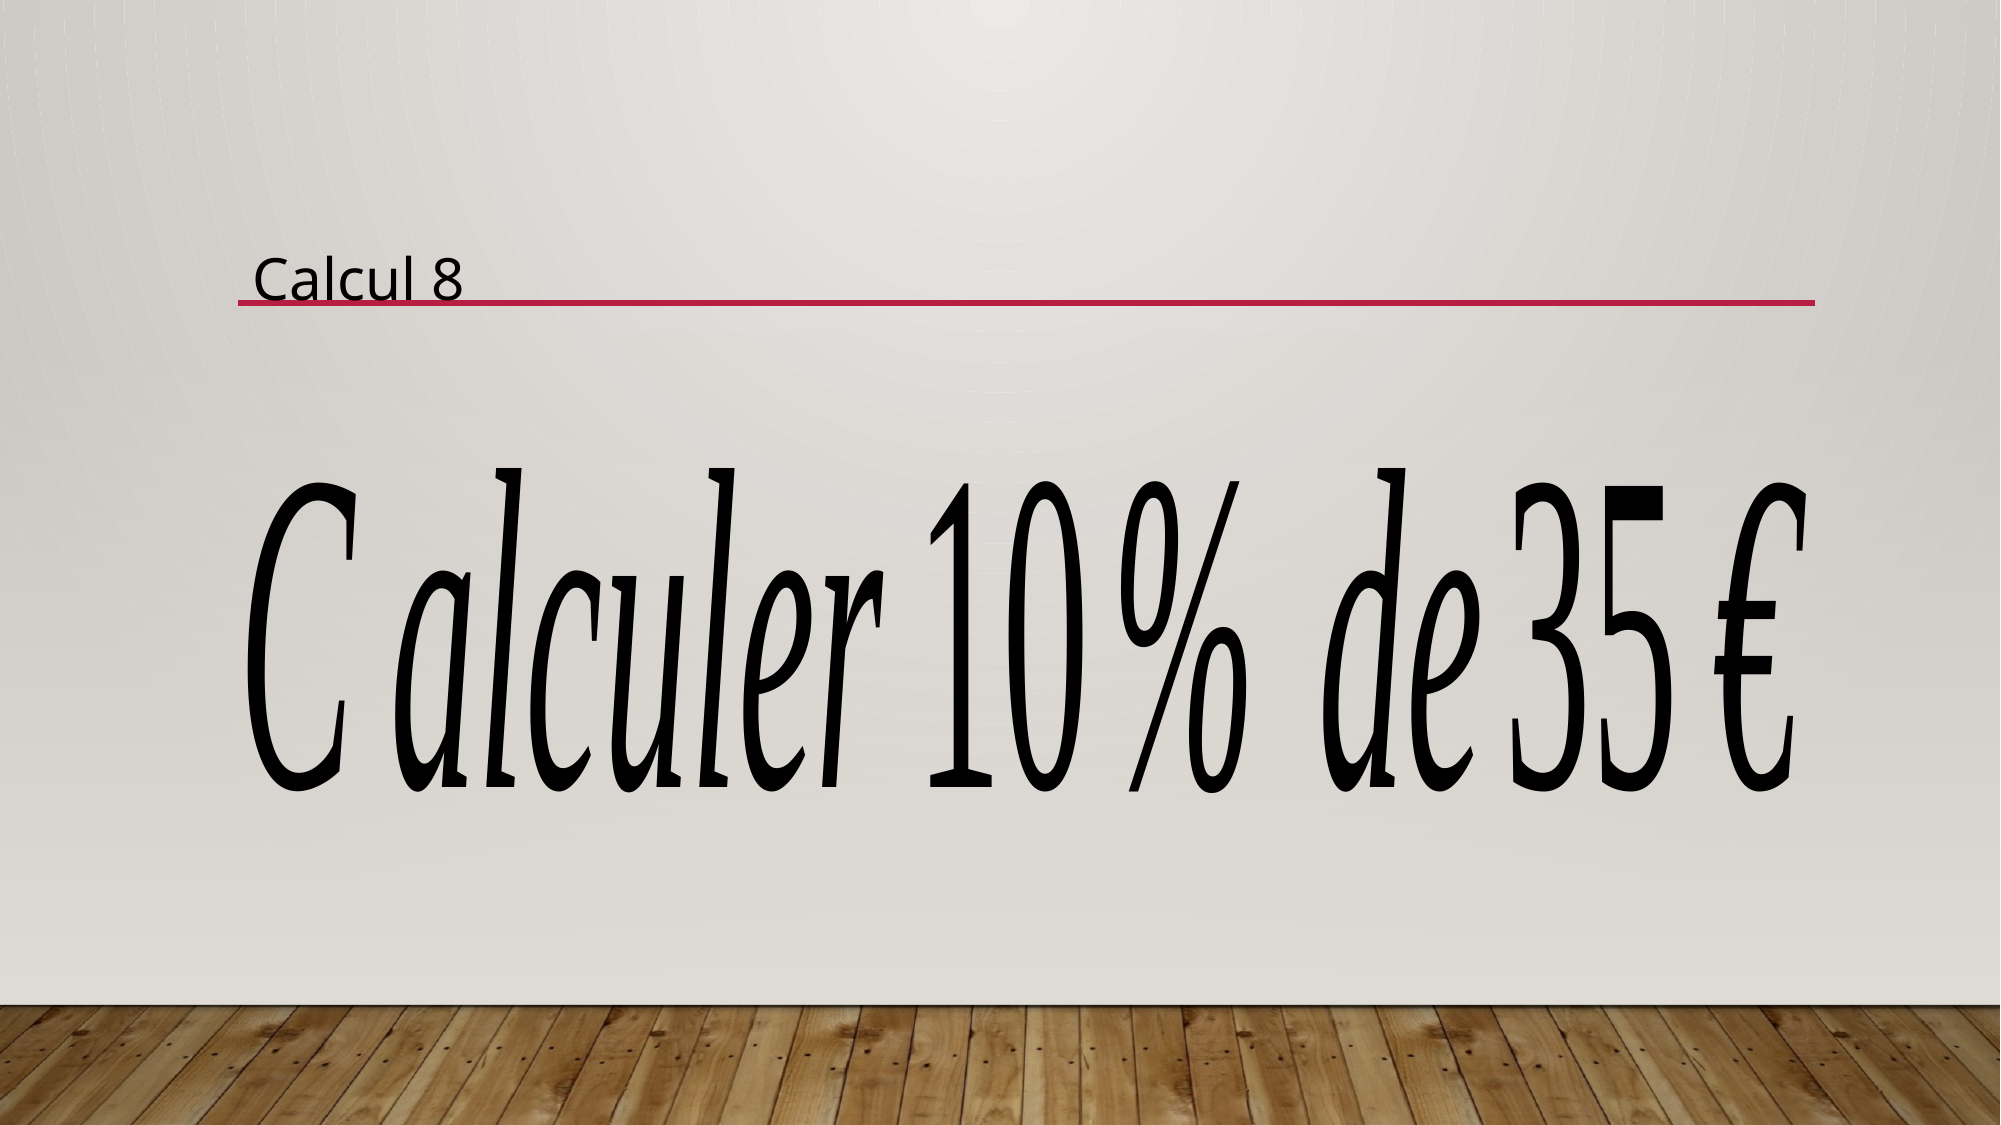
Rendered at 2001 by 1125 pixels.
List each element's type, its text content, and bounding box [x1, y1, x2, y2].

picture [0, 1005, 2000, 1125]
text_box Calcul 8 [238, 234, 602, 320]
